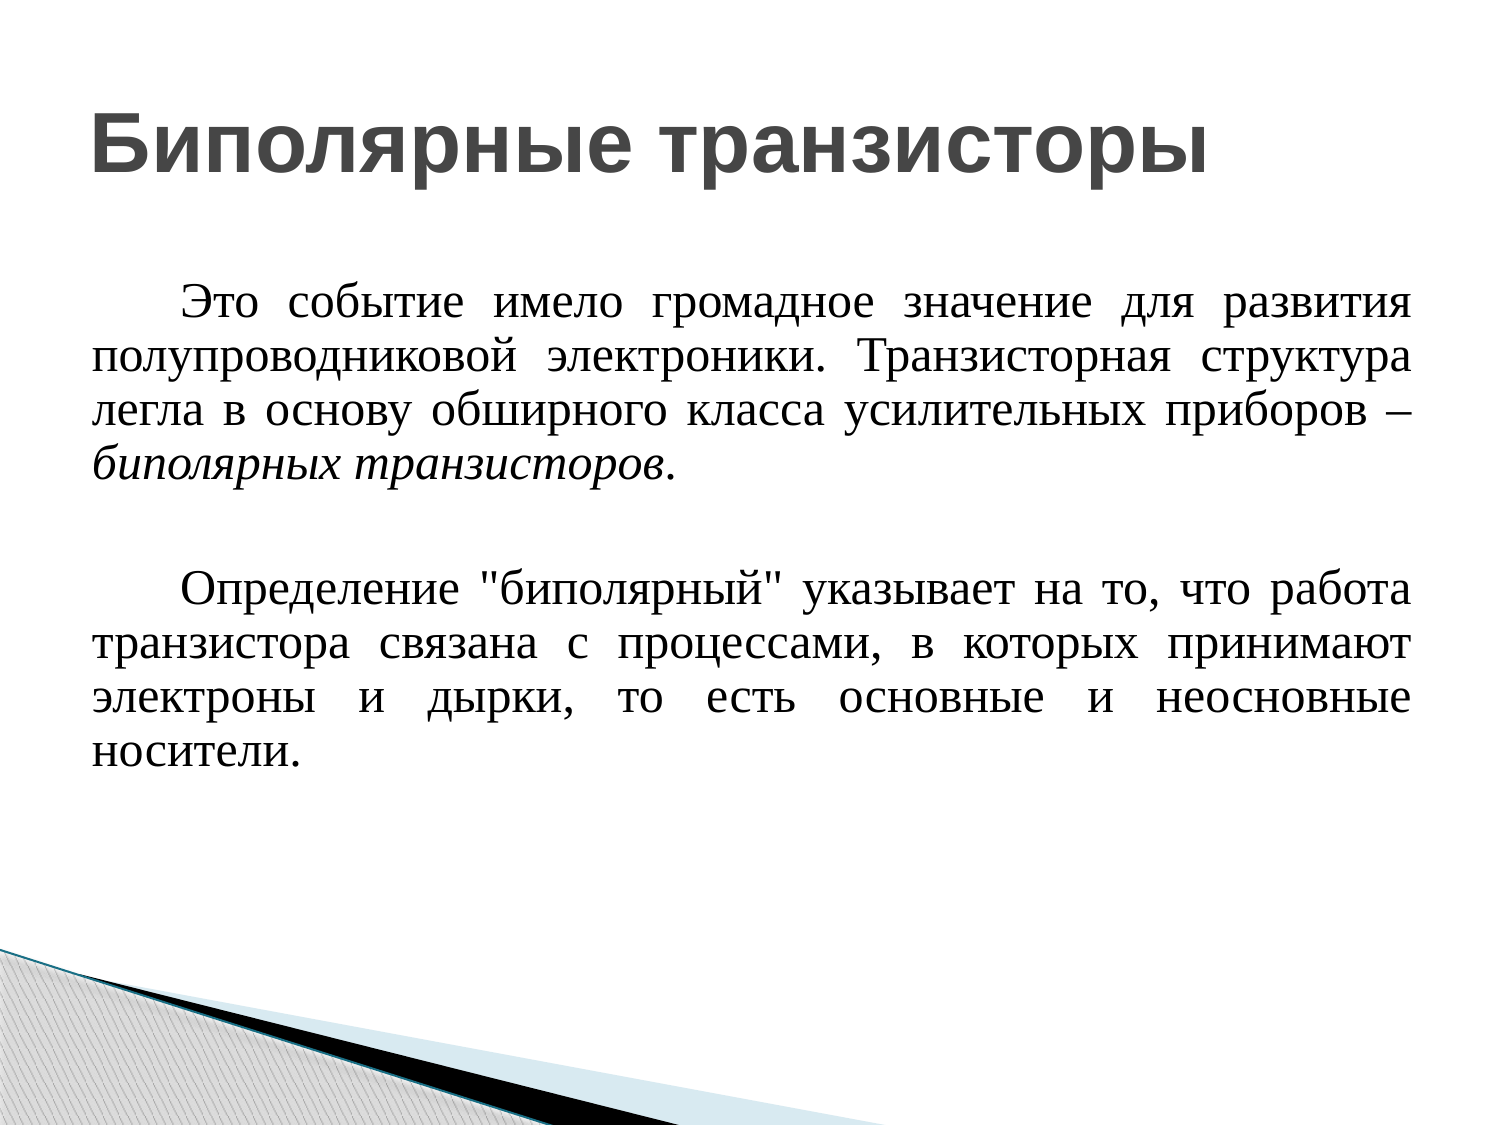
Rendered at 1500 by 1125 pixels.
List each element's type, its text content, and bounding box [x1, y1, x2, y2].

list Это событие имело громадное значение для развития полупроводниковой электроники. Транзисторная структура легла в основу обширного класса усилительных приборов – биполярных транзисторов. Определение "биполярный" указывает на то, что работа транзистора связана с процессами, в которых принимают электроны и дырки, то есть основные и неосновные носители. [76, 267, 1427, 1010]
title Биполярные транзисторы [75, 45, 1425, 233]
